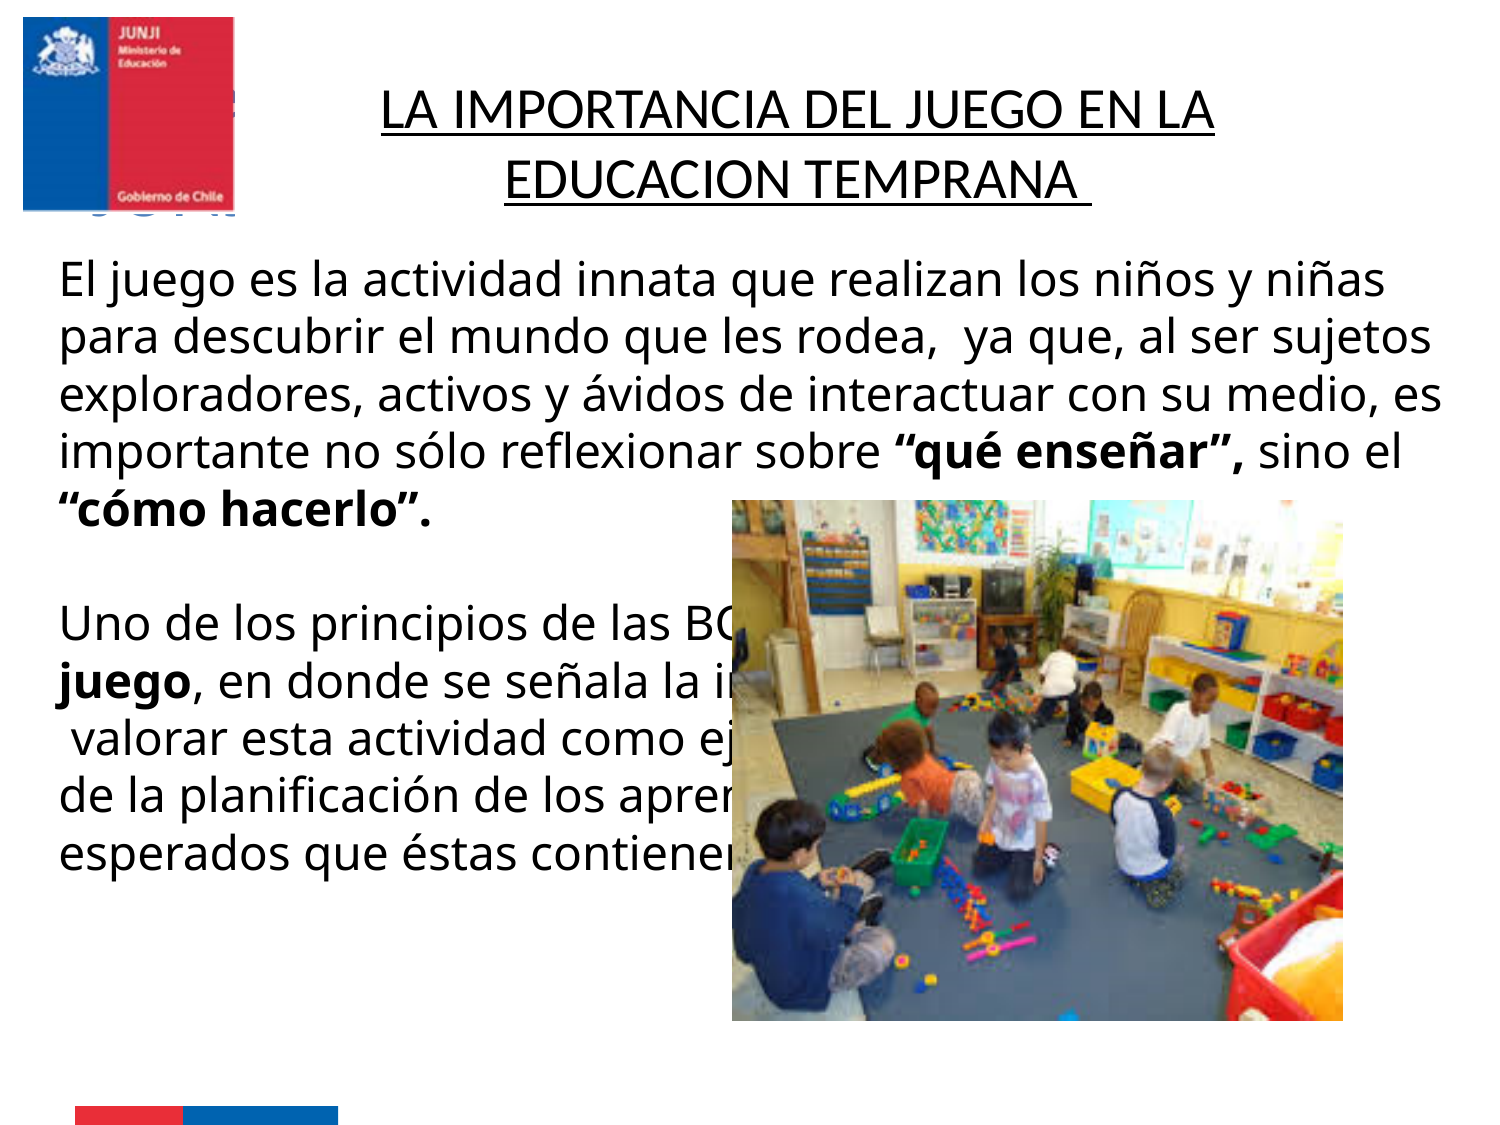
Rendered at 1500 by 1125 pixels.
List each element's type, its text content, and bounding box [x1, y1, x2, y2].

text_box LA IMPORTANCIA DEL JUEGO EN LA EDUCACION TEMPRANA [238, 63, 1361, 218]
text_box [73, 1104, 181, 1125]
picture [732, 500, 1343, 1022]
title El juego es la actividad innata que realizan los niños y niñas para descubrir el mundo que les rodea, ya que, al ser sujetos exploradores, activos y ávidos de interactuar con su medio, es importante no sólo reflexionar sobre “qué enseñar”, sino el “cómo hacerlo”. Uno de los principios de las BCEP, es el juego, en donde se señala la importancia de valorar esta actividad como eje fundamental de la planificación de los aprendizajes esperados que éstas contienen. [43, 239, 1484, 991]
picture [22, 16, 236, 212]
text_box [181, 1104, 340, 1125]
